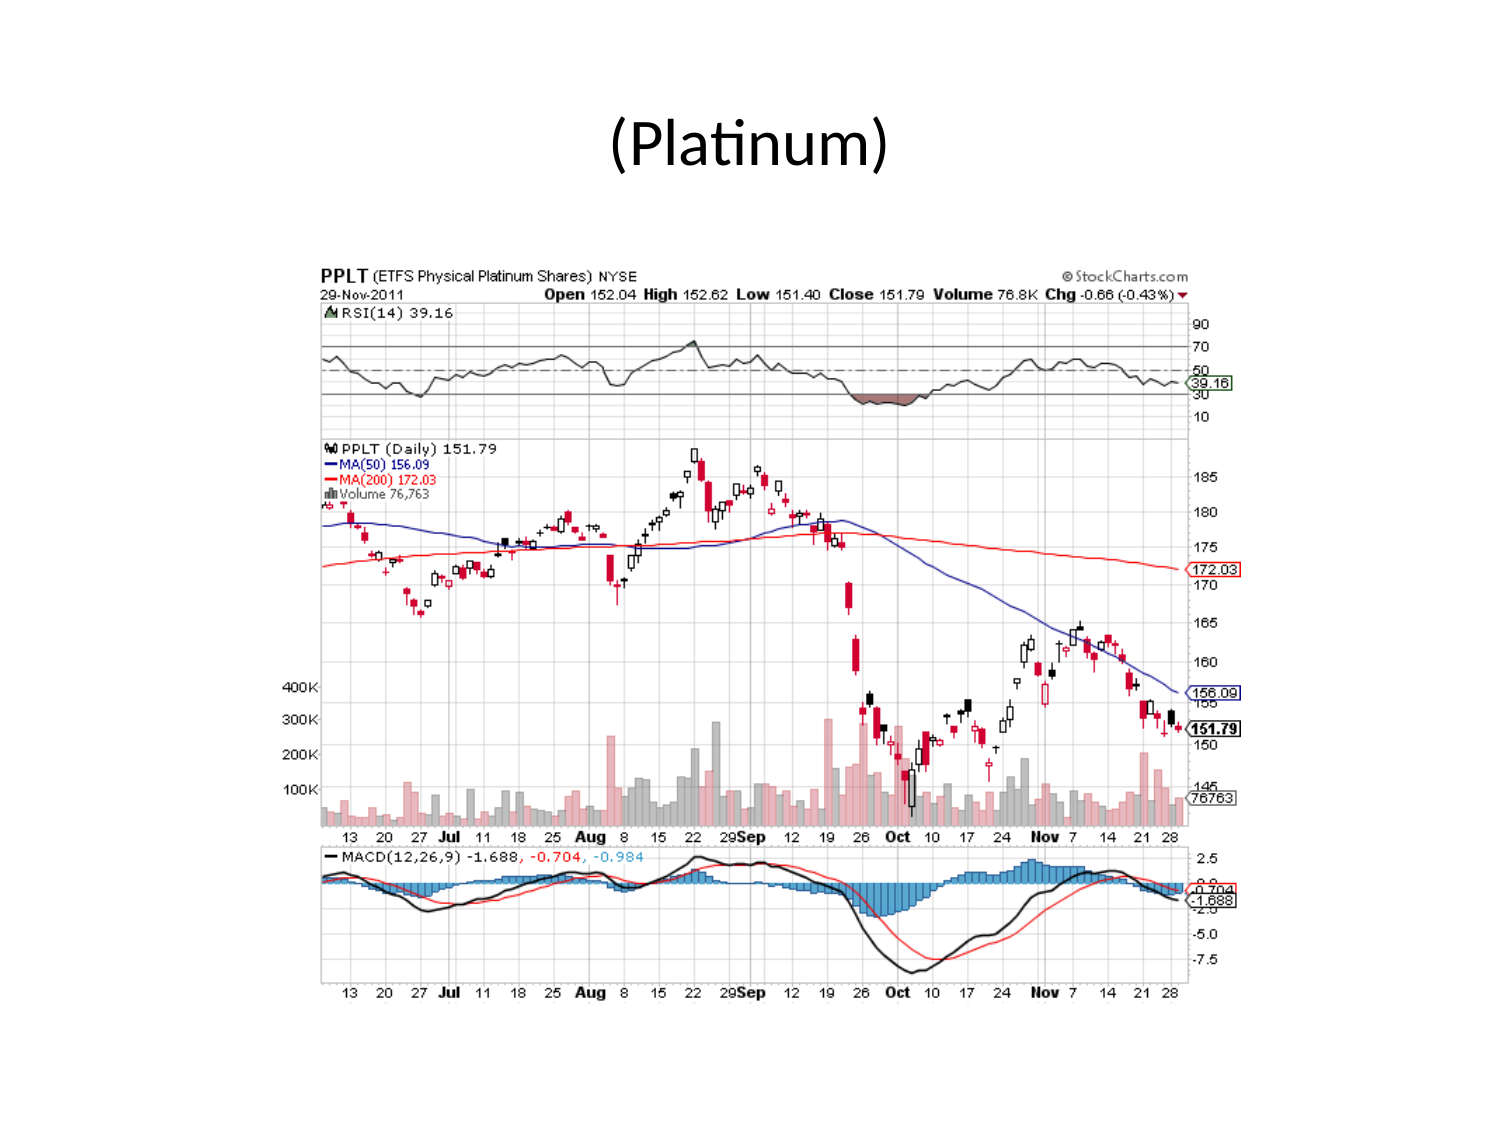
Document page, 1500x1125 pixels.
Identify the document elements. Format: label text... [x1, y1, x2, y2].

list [259, 262, 1241, 1006]
title (Platinum) [74, 44, 1426, 233]
